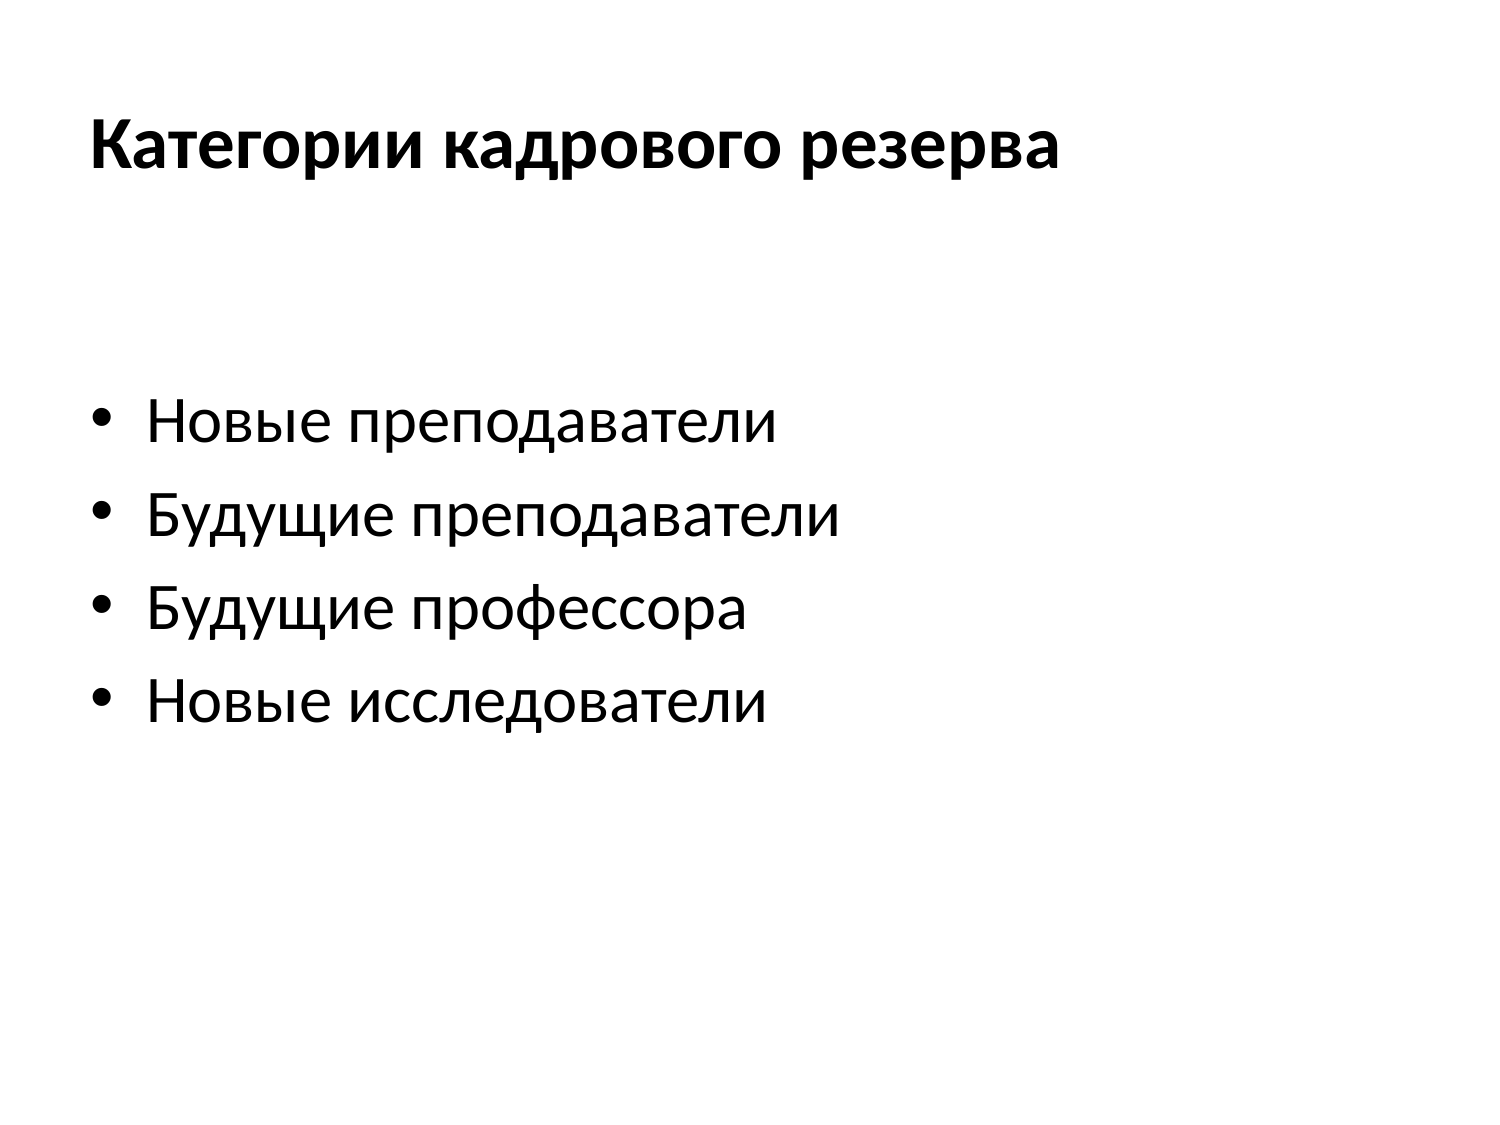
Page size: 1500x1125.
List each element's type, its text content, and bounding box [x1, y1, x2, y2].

list Новые преподаватели Будущие преподаватели Будущие профессора Новые исследователи [75, 368, 1425, 929]
title Категории кадрового резерва [75, 45, 1425, 233]
